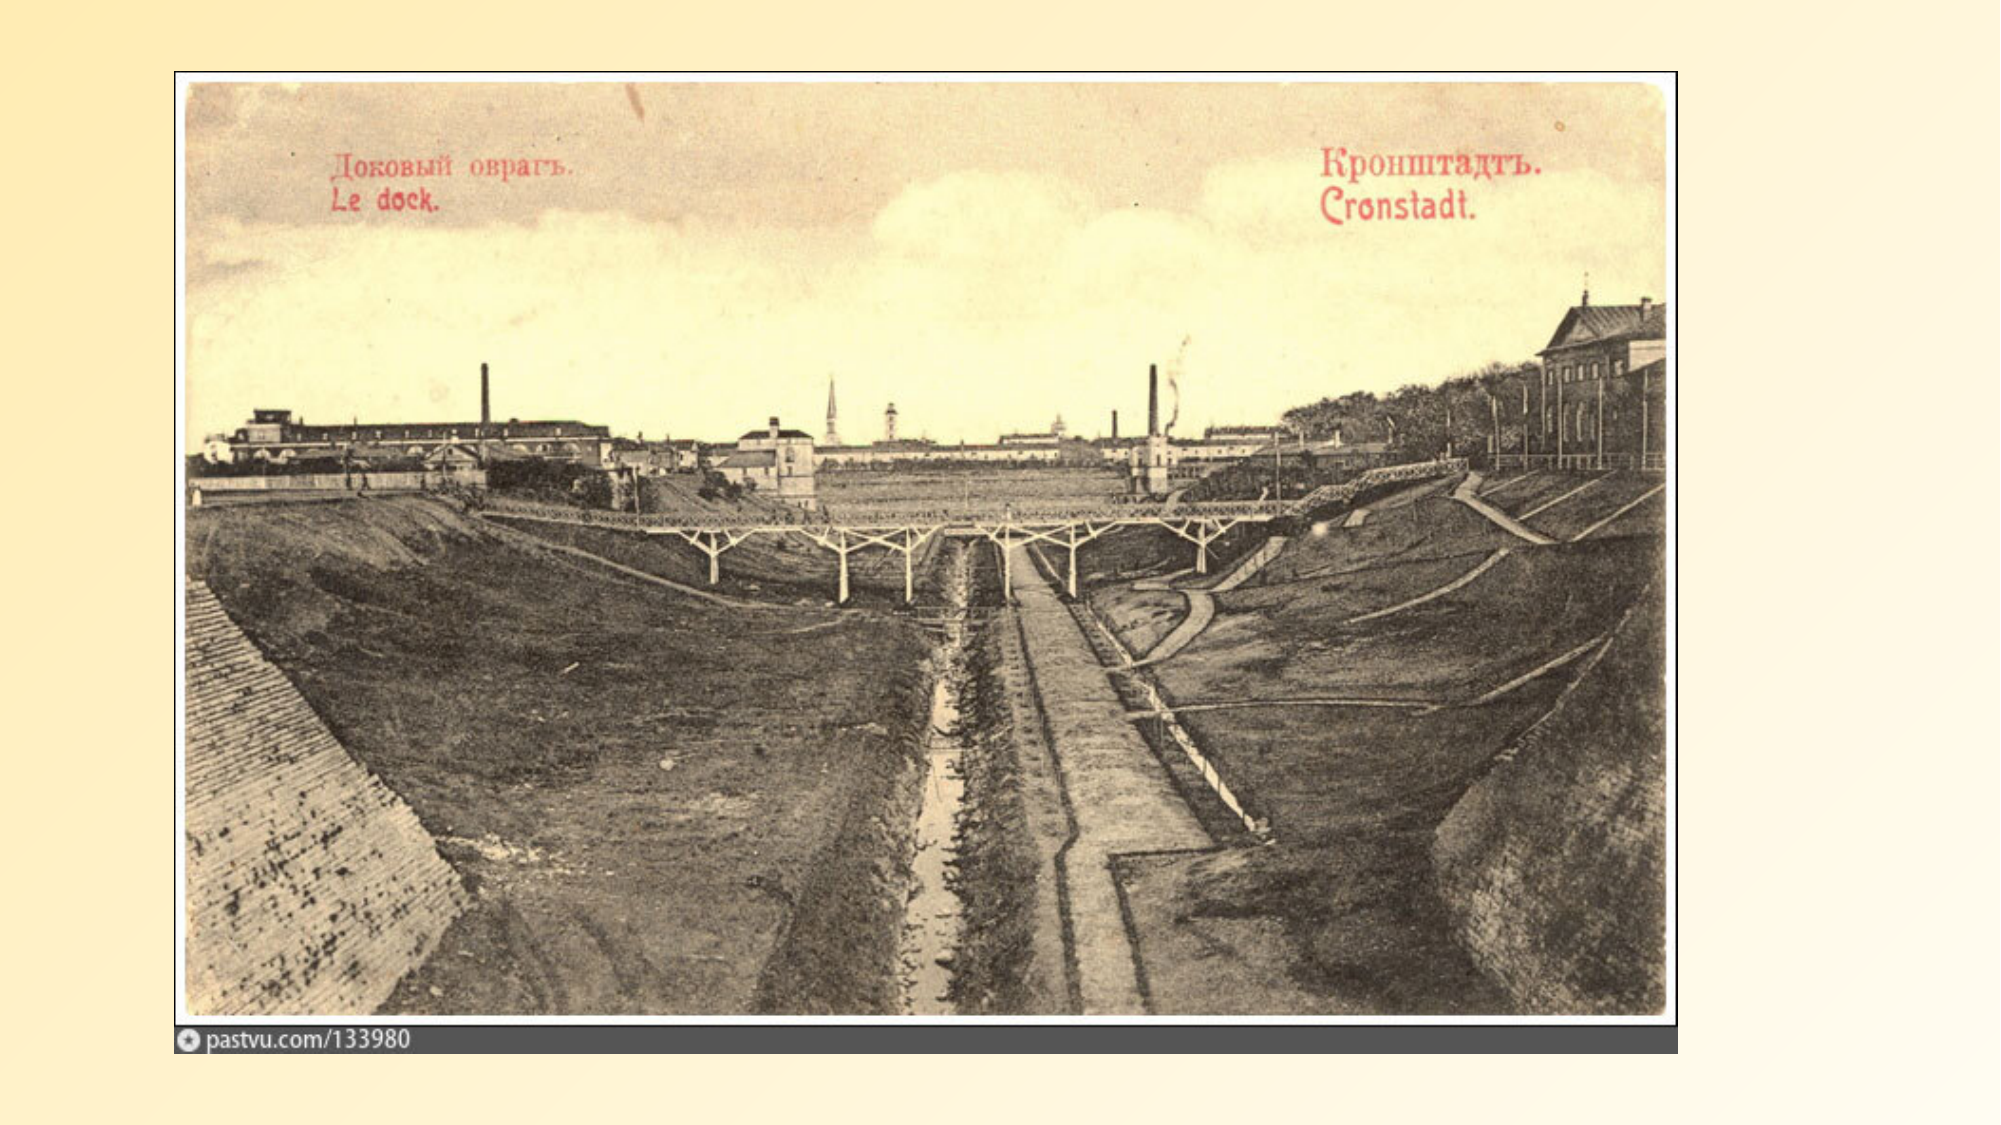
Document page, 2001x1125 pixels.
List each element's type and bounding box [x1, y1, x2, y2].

picture [174, 71, 1678, 1054]
